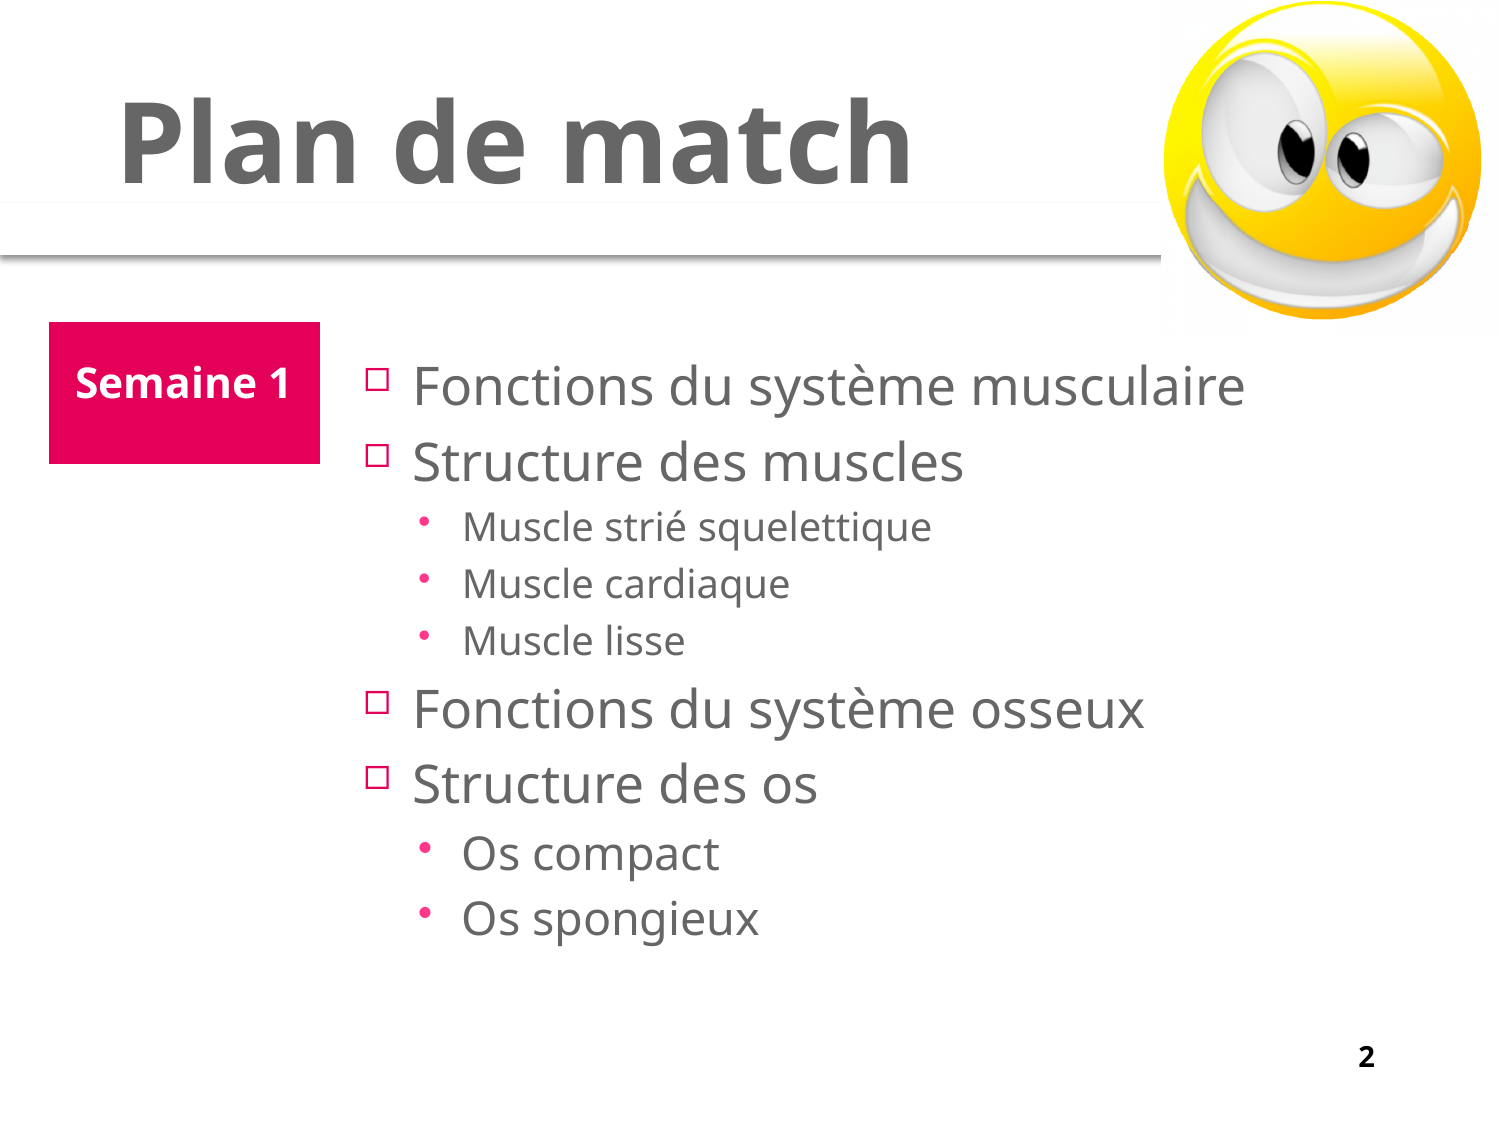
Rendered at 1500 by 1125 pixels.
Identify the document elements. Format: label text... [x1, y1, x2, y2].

title Plan de match [100, 57, 1155, 220]
picture [1160, 0, 1500, 340]
list Fonctions du système musculaire Structure des muscles Muscle strié squelettique Muscle cardiaque Muscle lisse Fonctions du système osseux Structure des os Os compact Os spongieux [348, 344, 1415, 953]
text_box Semaine 1 [53, 326, 316, 460]
slide_number 2 [1305, 1035, 1429, 1083]
